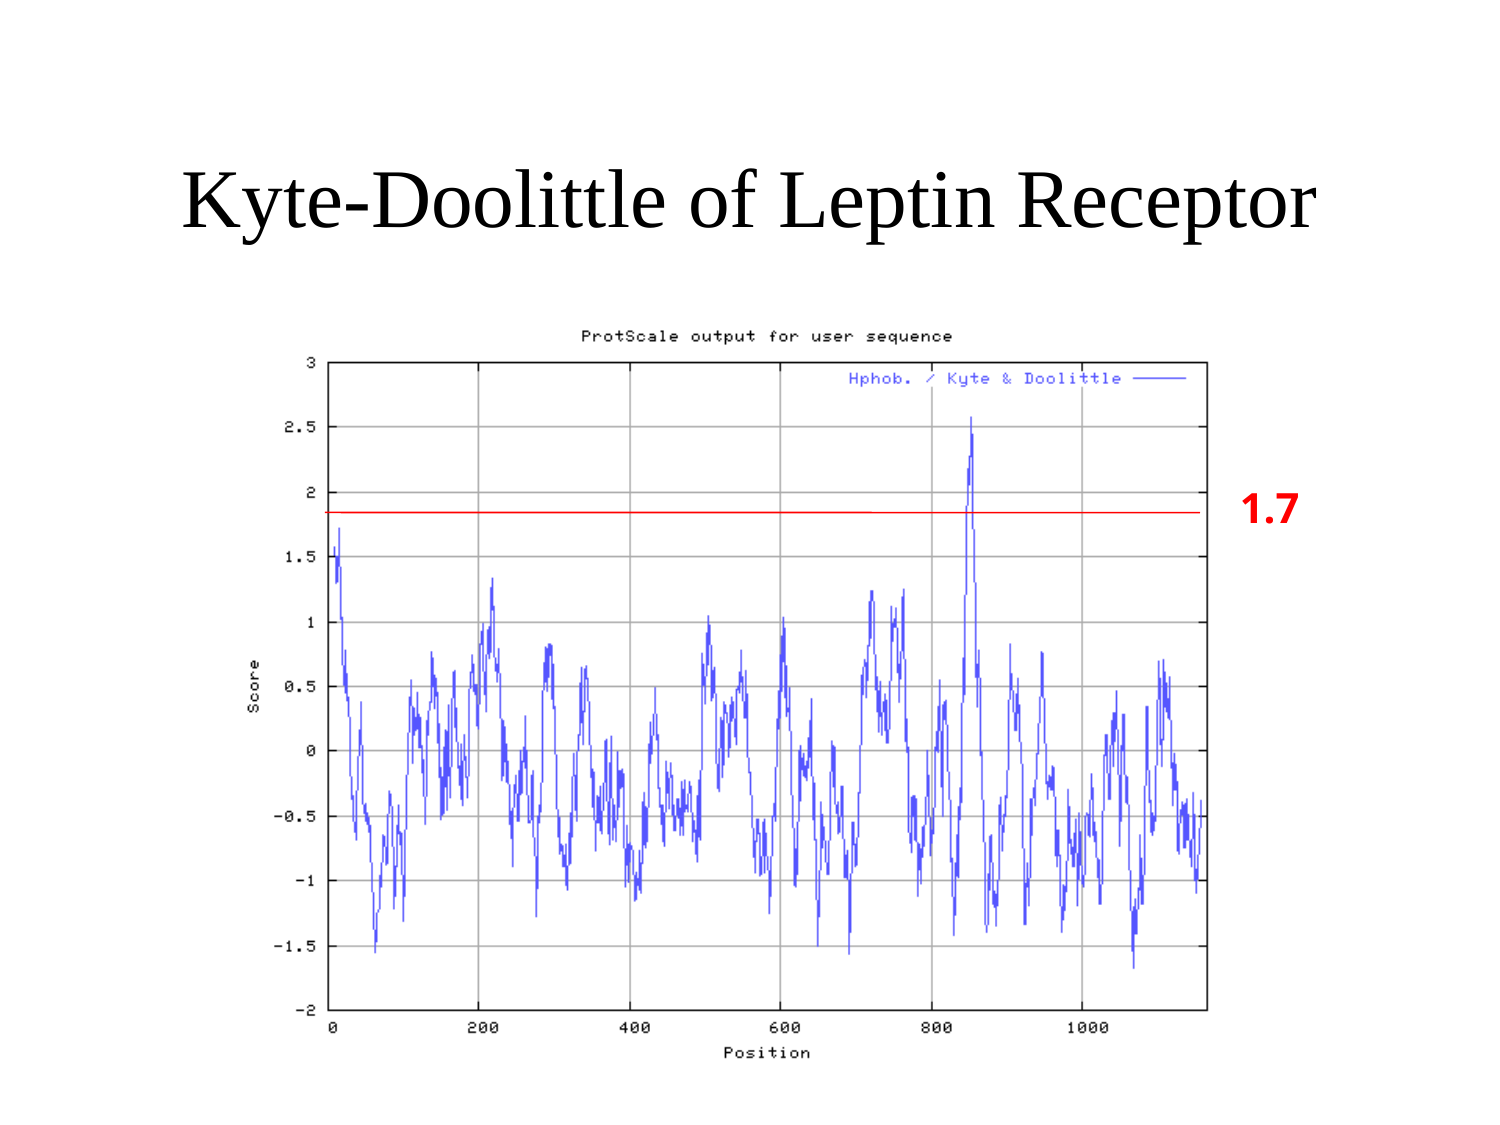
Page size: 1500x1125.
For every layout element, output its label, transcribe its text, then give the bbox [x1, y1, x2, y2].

title Kyte-Doolittle of Leptin Receptor [112, 99, 1388, 288]
picture [237, 312, 1238, 1063]
text_box 1.7 [1241, 474, 1325, 540]
